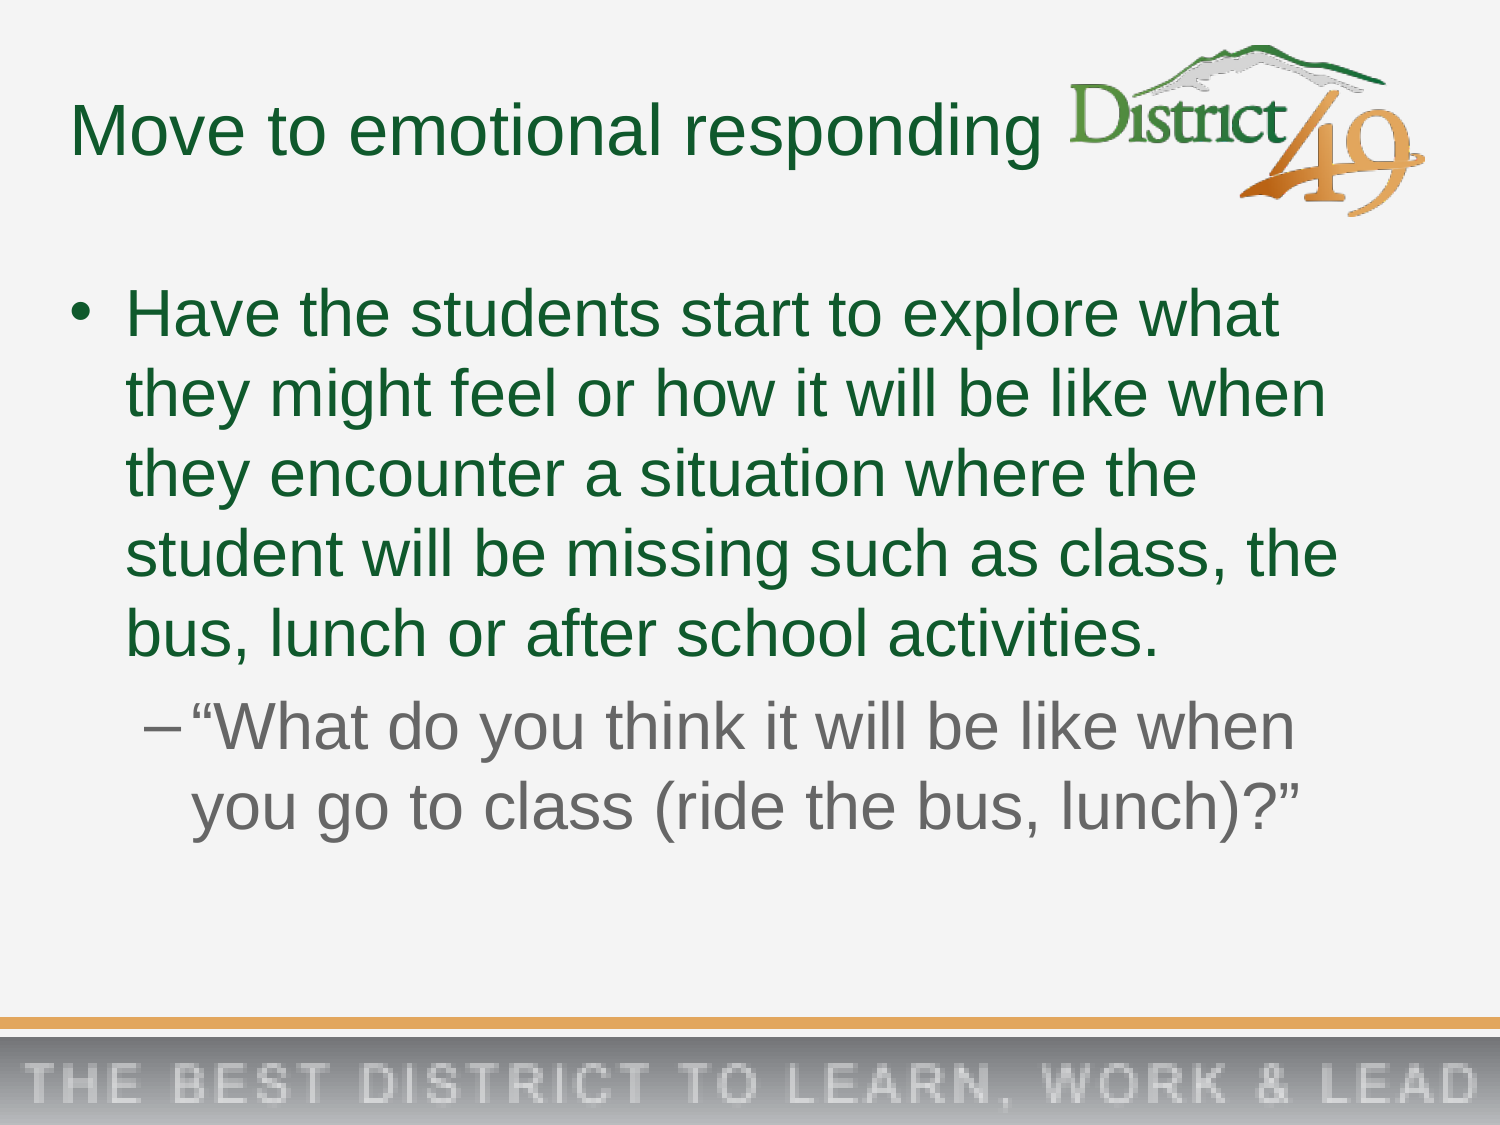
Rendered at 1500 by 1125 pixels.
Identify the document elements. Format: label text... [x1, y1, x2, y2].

title Move to emotional responding [54, 32, 1075, 221]
list Have the students start to explore what they might feel or how it will be like when they encounter a situation where the student will be missing such as class, the bus, lunch or after school activities. “What do you think it will be like when you go to class (ride the bus, lunch)?” [54, 262, 1405, 1005]
picture [1075, 45, 1425, 217]
